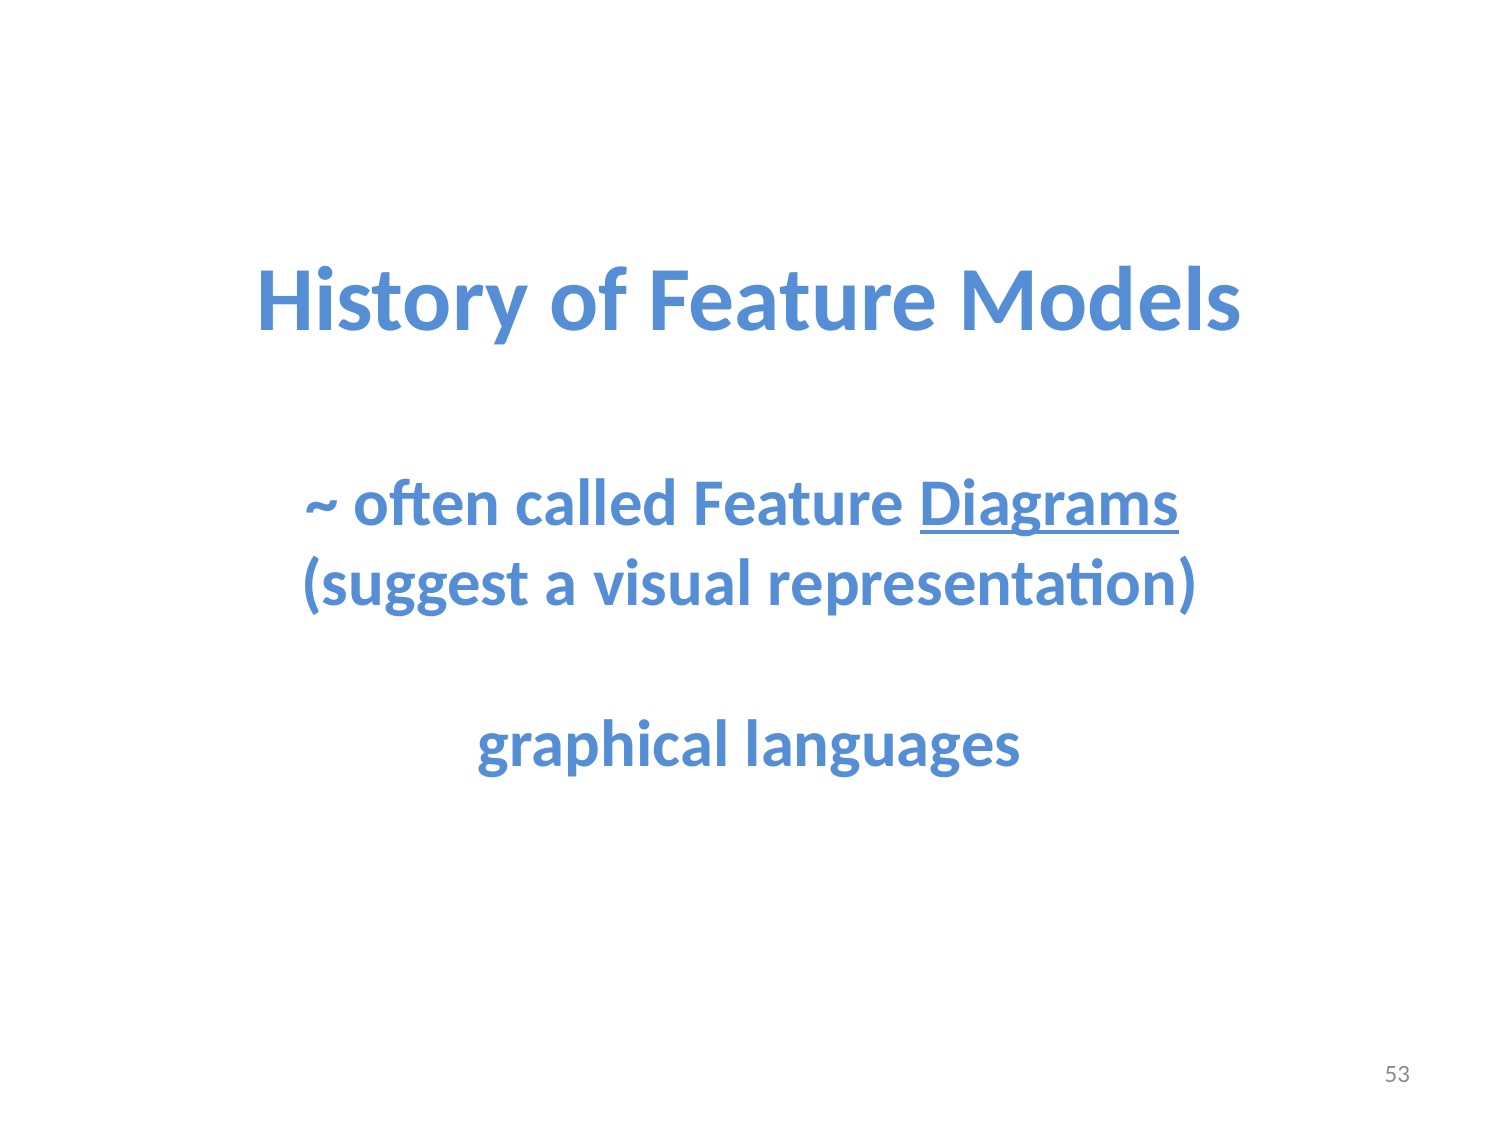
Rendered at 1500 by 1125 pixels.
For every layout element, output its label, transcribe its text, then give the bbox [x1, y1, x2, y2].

slide_number 53 [1074, 1042, 1425, 1103]
title History of Feature Models ~ often called Feature Diagrams (suggest a visual representation) graphical languages [75, 45, 1425, 1024]
